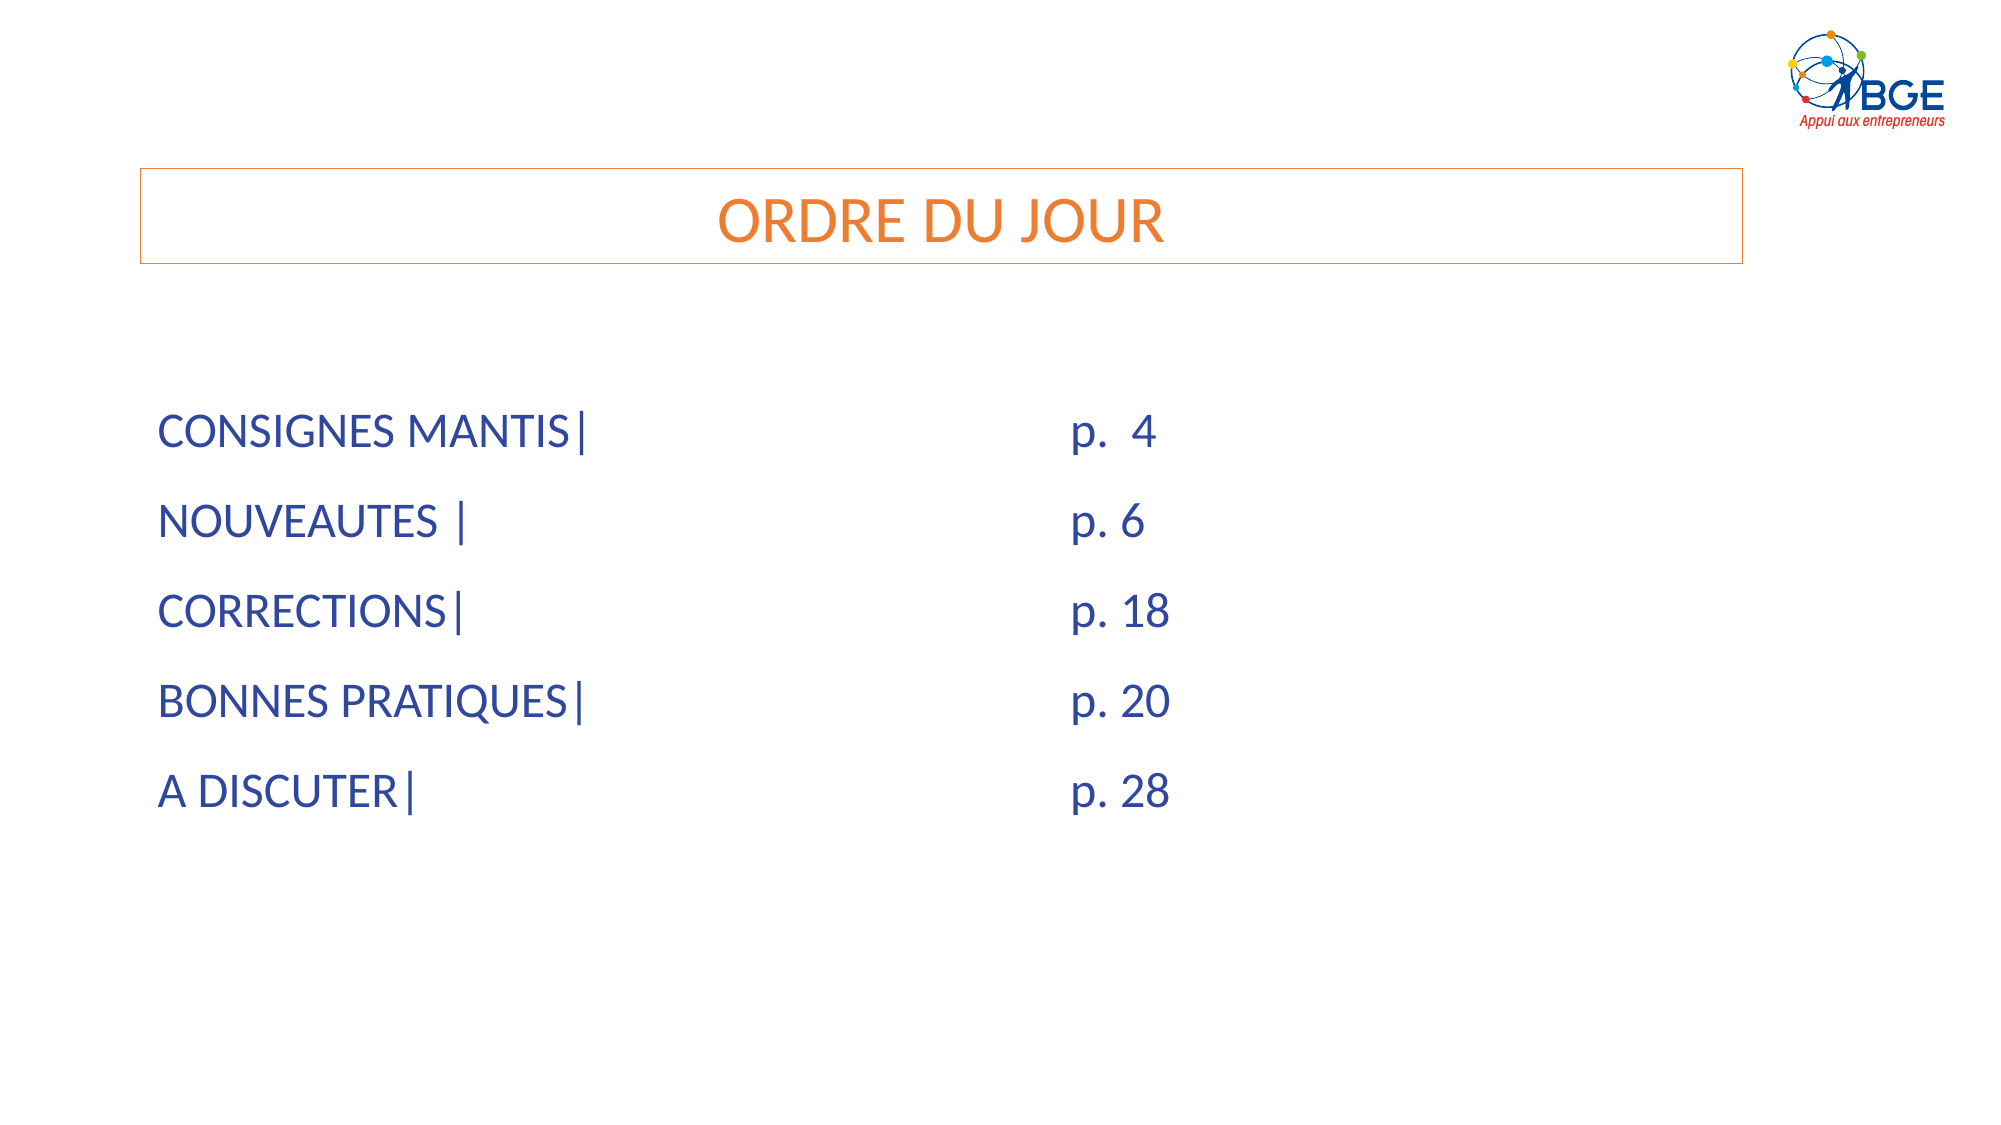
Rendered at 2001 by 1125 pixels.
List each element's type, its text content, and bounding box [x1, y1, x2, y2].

picture [1775, 26, 1956, 143]
text_box CONSIGNES MANTIS| NOUVEAUTES | CORRECTIONS| BONNES PRATIQUES| A DISCUTER| [142, 360, 609, 870]
text_box p. 4 p. 6 p. 18 p. 20 p. 28 [1055, 360, 1186, 825]
text_box ORDRE DU JOUR [140, 168, 1743, 264]
